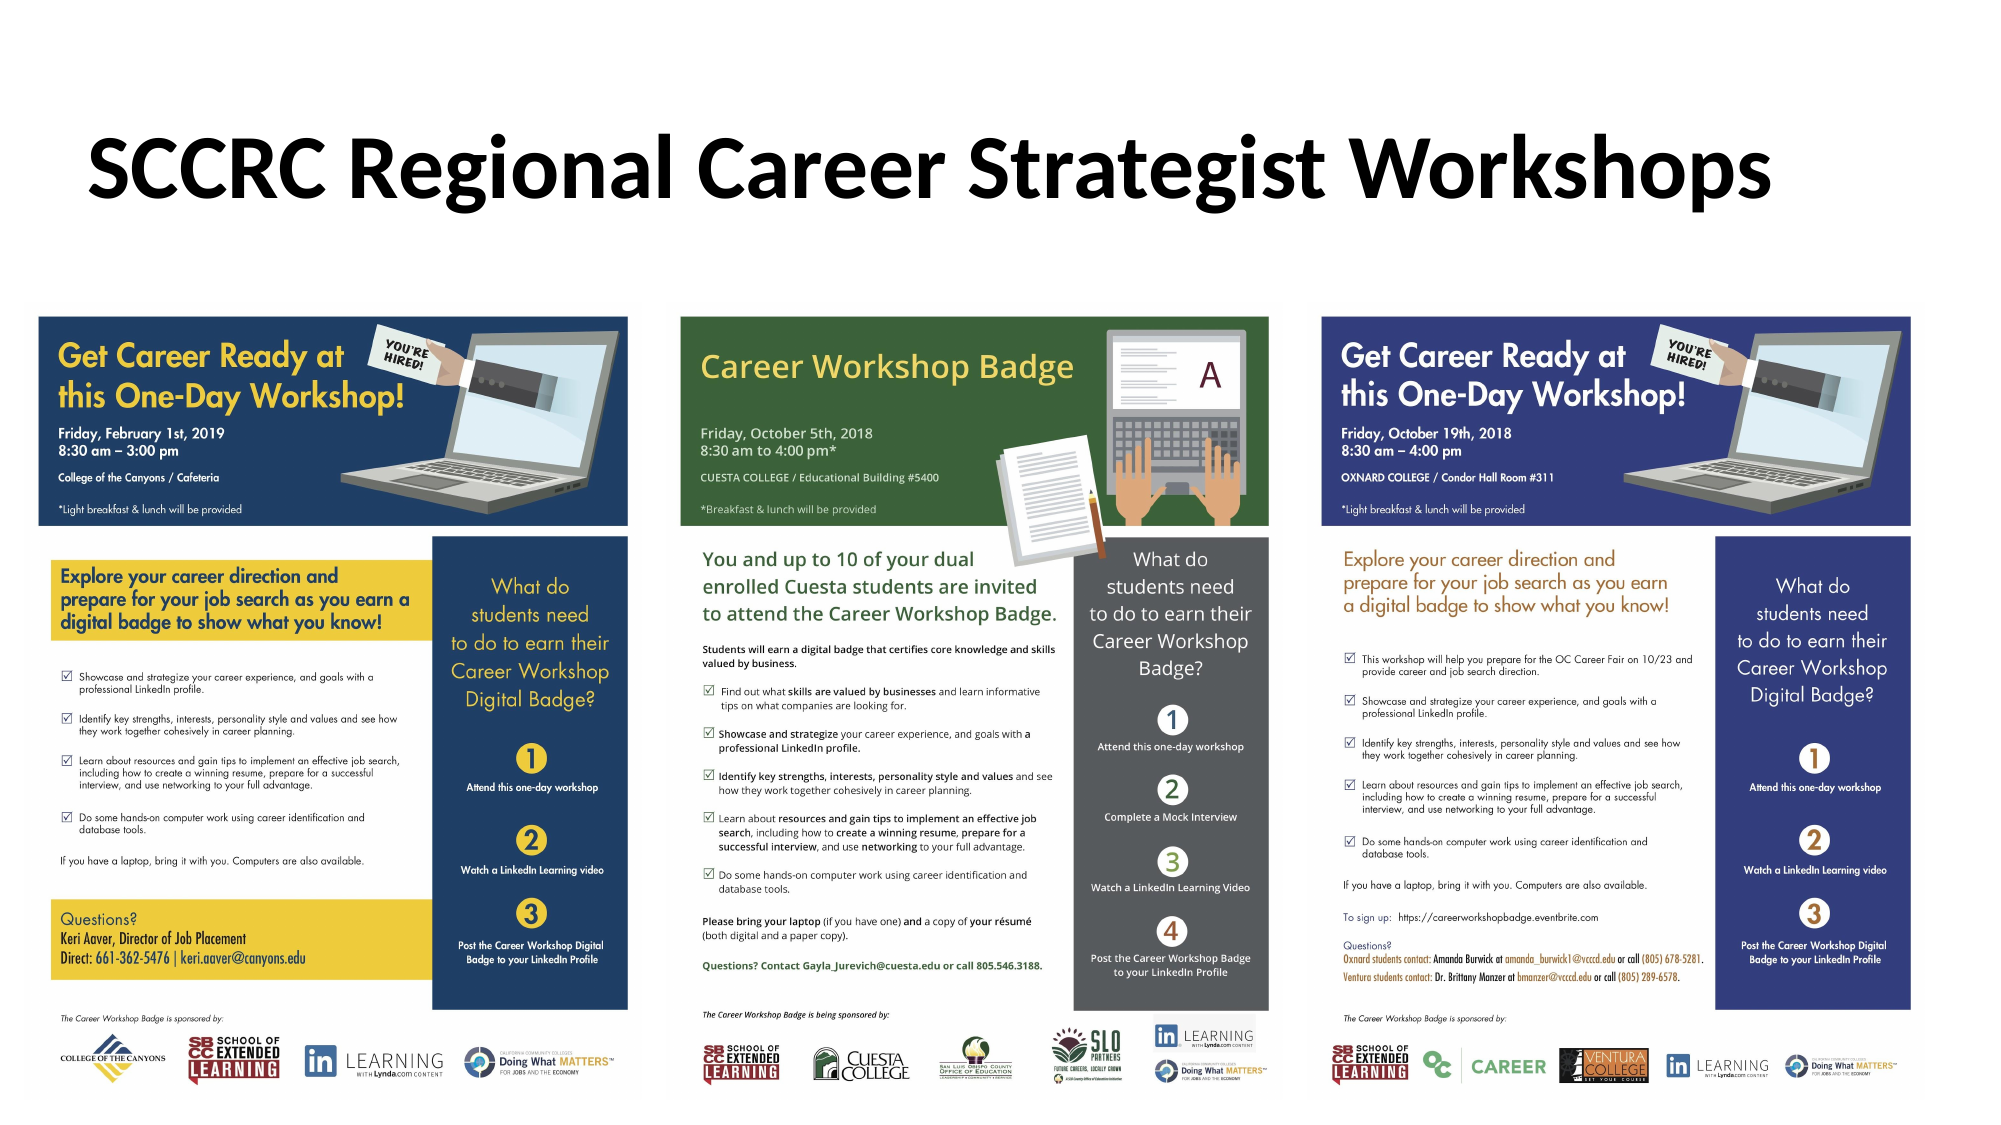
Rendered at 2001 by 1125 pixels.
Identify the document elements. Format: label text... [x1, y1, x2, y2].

title SCCRC Regional Career Strategist Workshops [72, 59, 1863, 278]
picture [1307, 302, 1925, 1101]
picture [666, 302, 1283, 1101]
picture [24, 302, 642, 1101]
